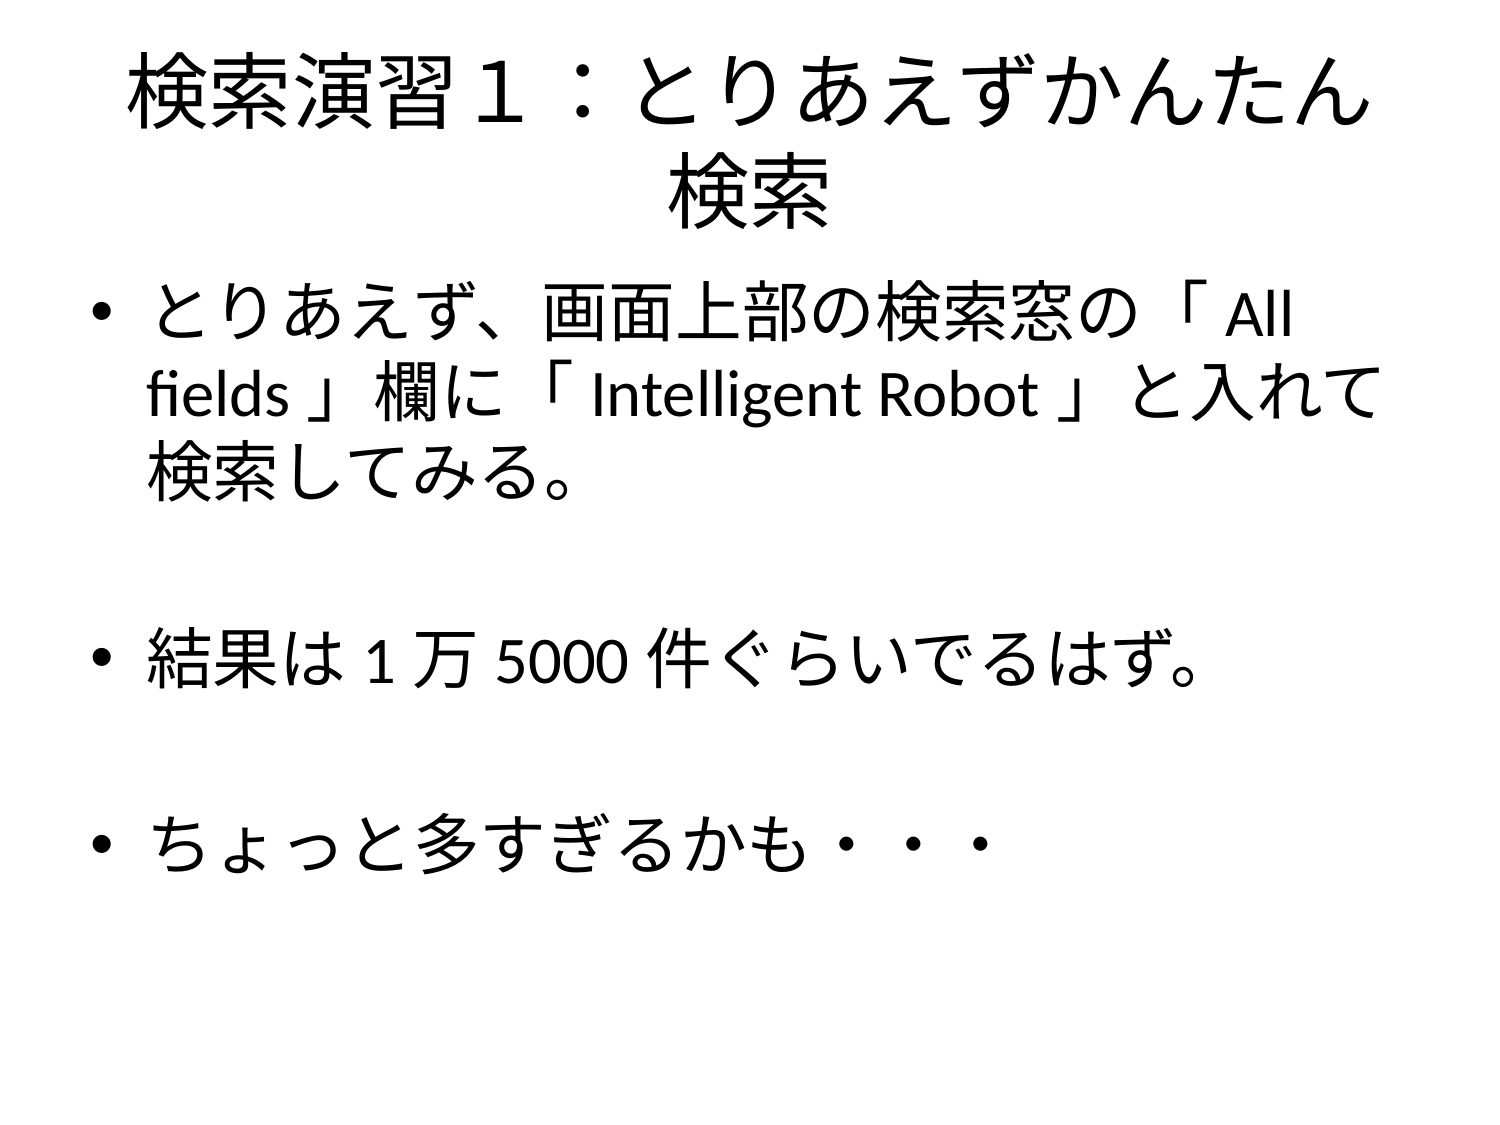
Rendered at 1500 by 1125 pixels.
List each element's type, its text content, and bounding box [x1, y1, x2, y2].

title 検索演習１：とりあえずかんたん検索 [74, 44, 1426, 233]
list とりあえず、画面上部の検索窓の「All fields」欄に「Intelligent Robot」と入れて検索してみる。 結果は1万5000件ぐらいでるはず。 ちょっと多すぎるかも・・・ [74, 262, 1426, 1006]
